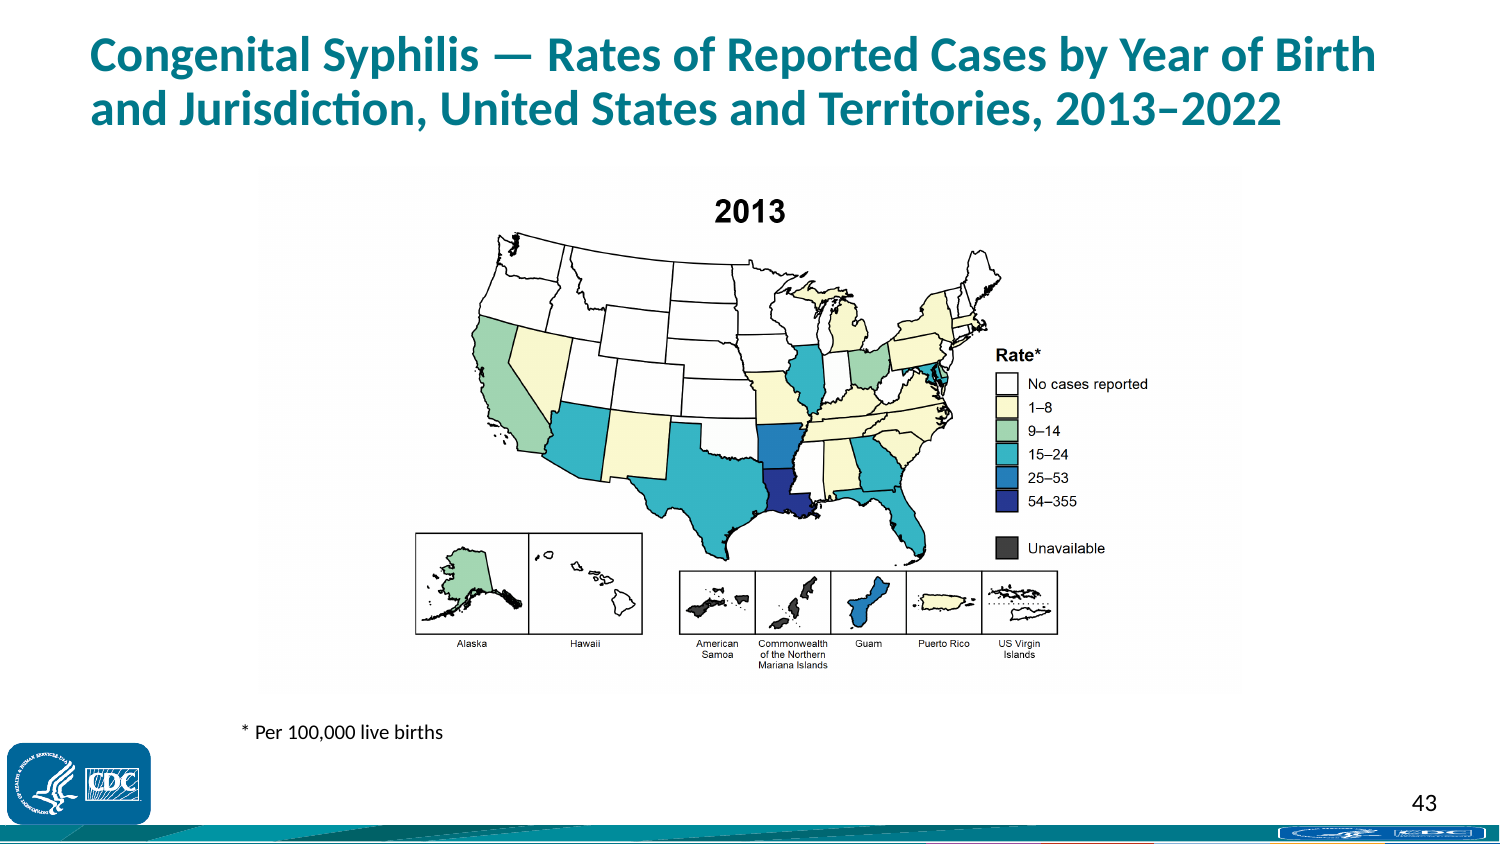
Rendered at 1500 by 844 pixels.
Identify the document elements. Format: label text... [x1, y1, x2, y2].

picture [5, 741, 152, 826]
list * Per 100,000 live births [225, 714, 1275, 820]
title Congenital Syphilis — Rates of Reported Cases by Year of Birth and Jurisdiction, United States and Territories, 2013–2022 [75, 19, 1425, 144]
picture [258, 166, 1242, 694]
